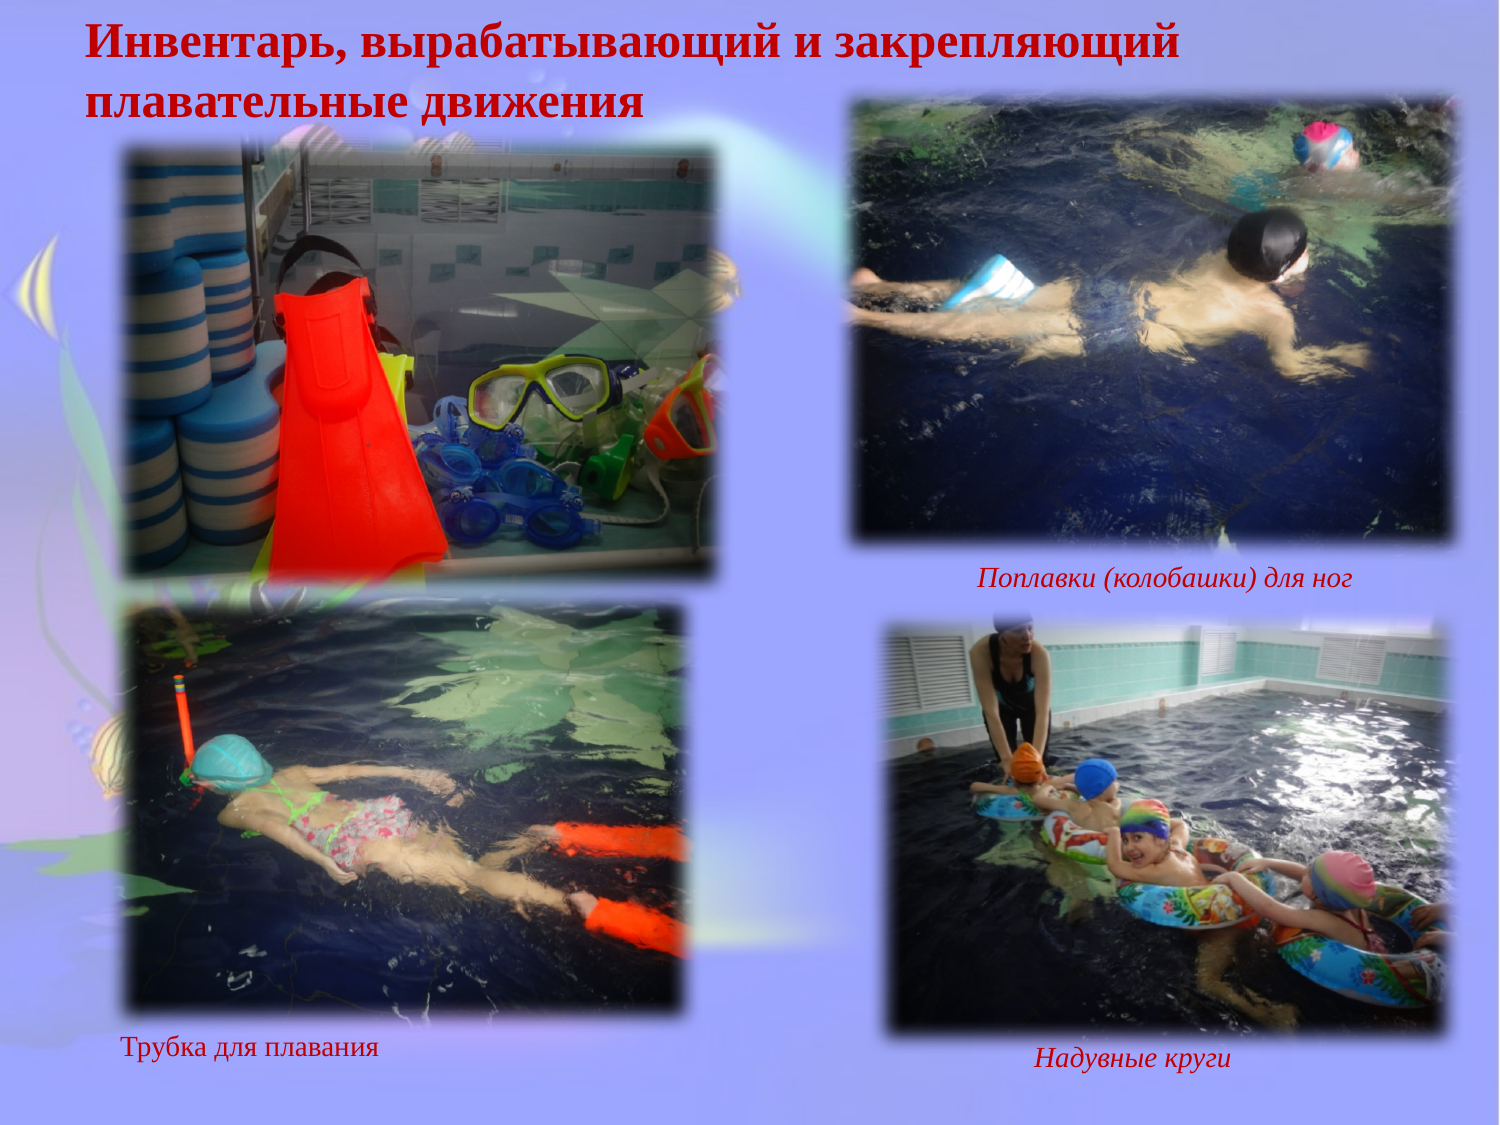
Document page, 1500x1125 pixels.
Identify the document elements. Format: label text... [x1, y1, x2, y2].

picture [866, 606, 1466, 1055]
text_box Надувные круги [1019, 1063, 1306, 1081]
picture [831, 81, 1472, 563]
text_box Трубка для плавания [105, 1041, 563, 1070]
text_box Инвентарь, вырабатывающий и закрепляющий плавательные движения [70, 0, 1454, 135]
picture [105, 128, 734, 1034]
text_box Поплавки (колобашки) для ног [962, 569, 1376, 601]
